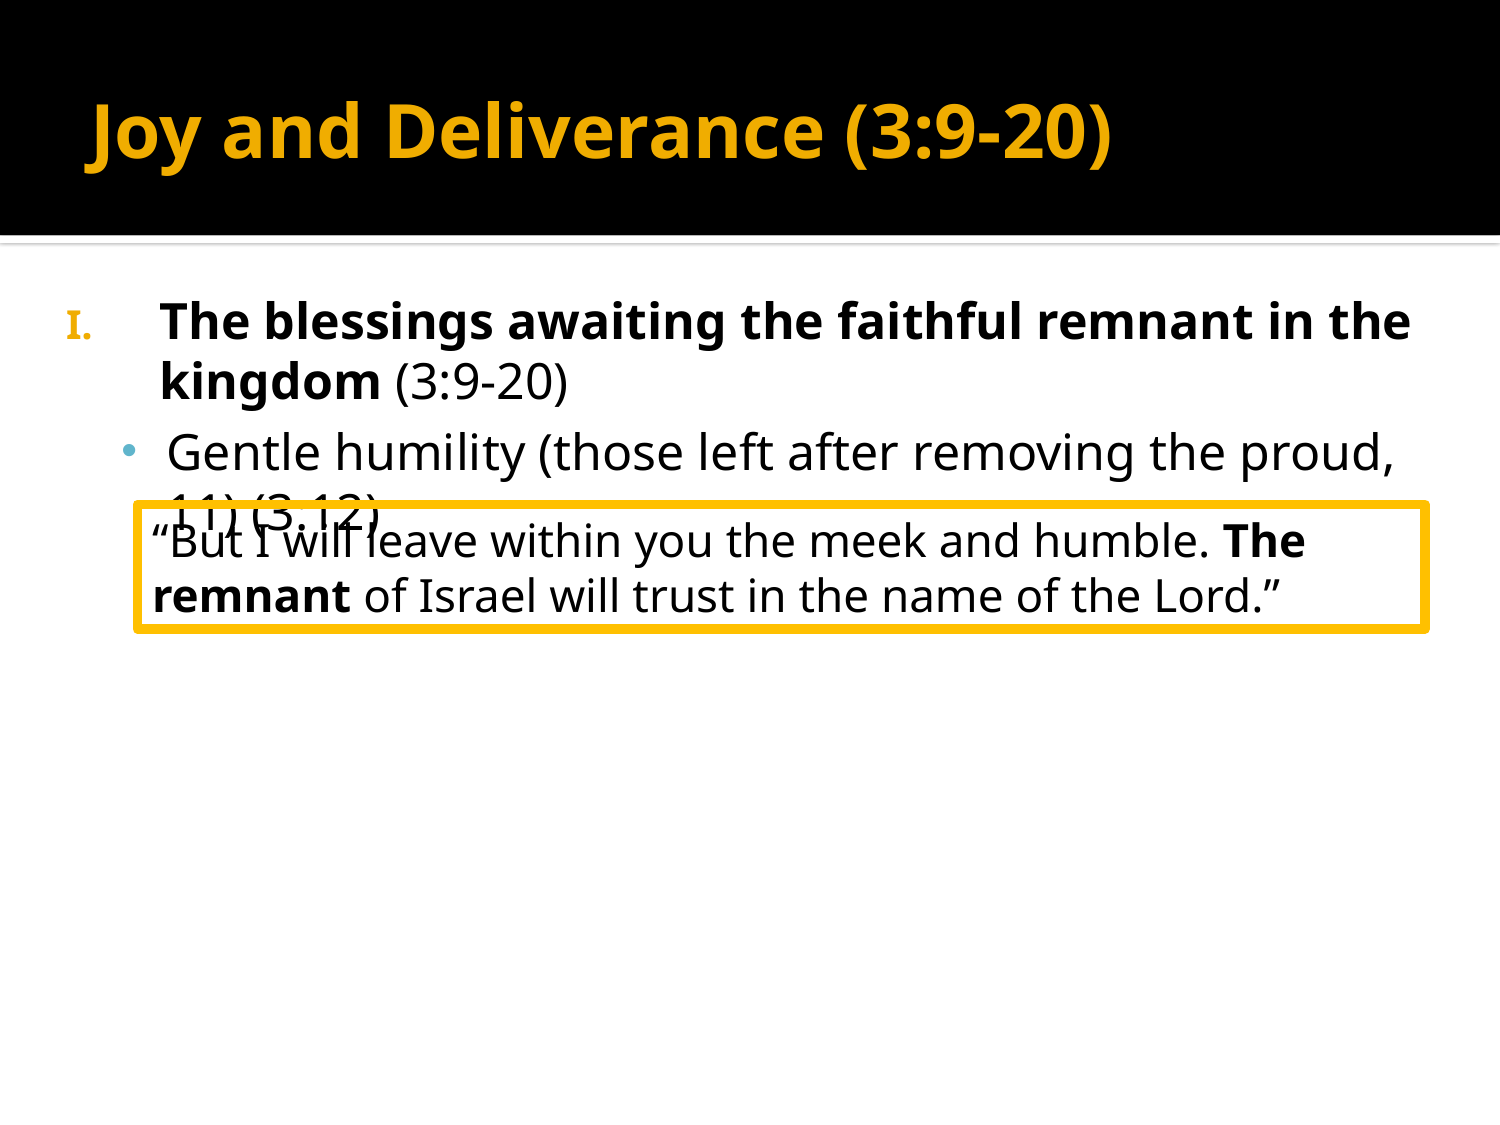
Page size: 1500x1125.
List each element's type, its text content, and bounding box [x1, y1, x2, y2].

title Joy and Deliverance (3:9-20) [75, 25, 1425, 231]
text_box “But I will leave within you the meek and humble. The remnant of Israel will trust in the name of the Lord.” [137, 504, 1425, 630]
list The blessings awaiting the faithful remnant in the kingdom (3:9-20) Gentle humility (those left after removing the proud, 11) (3:12) [37, 275, 1475, 1050]
